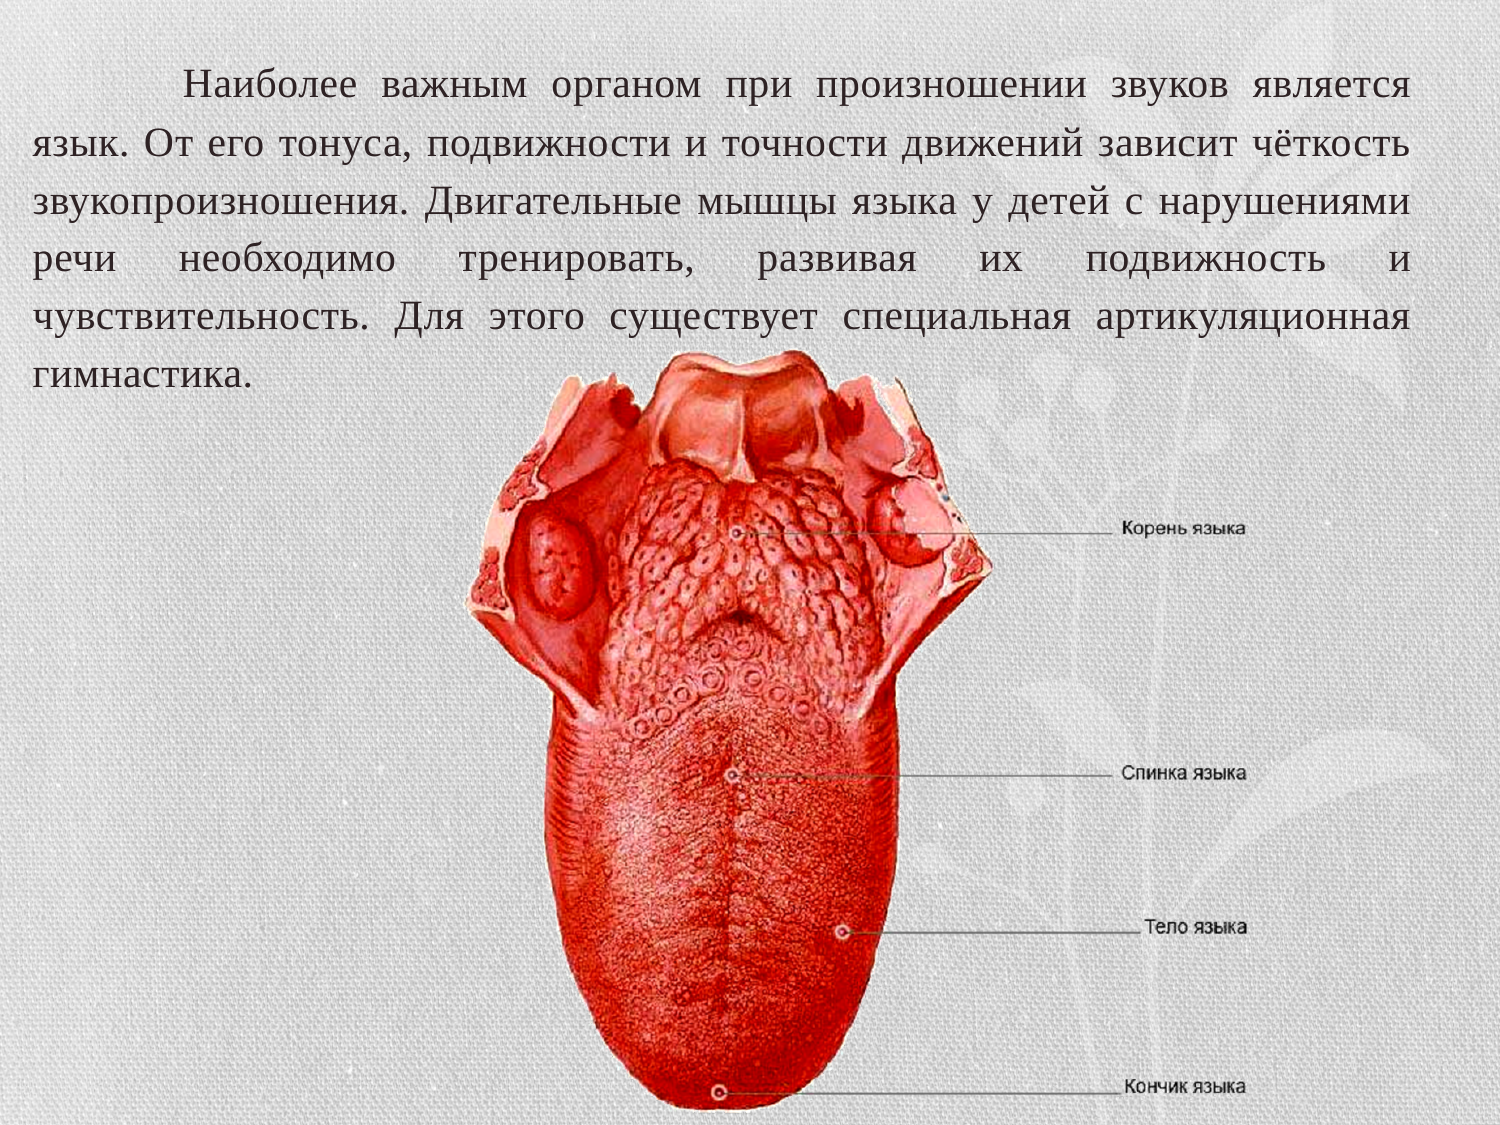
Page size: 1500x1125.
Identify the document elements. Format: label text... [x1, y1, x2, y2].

list Наиболее важным органом при произношении звуков является язык. От его тонуса, подвижности и точности движений зависит чёткость звукопроизношения. Двигательные мышцы языка у детей с нарушениями речи необходимо тренировать, развивая их подвижность и чувствительность. Для этого существует специальная артикуляционная гимнастика. [17, 30, 1428, 841]
picture [454, 338, 1295, 1123]
